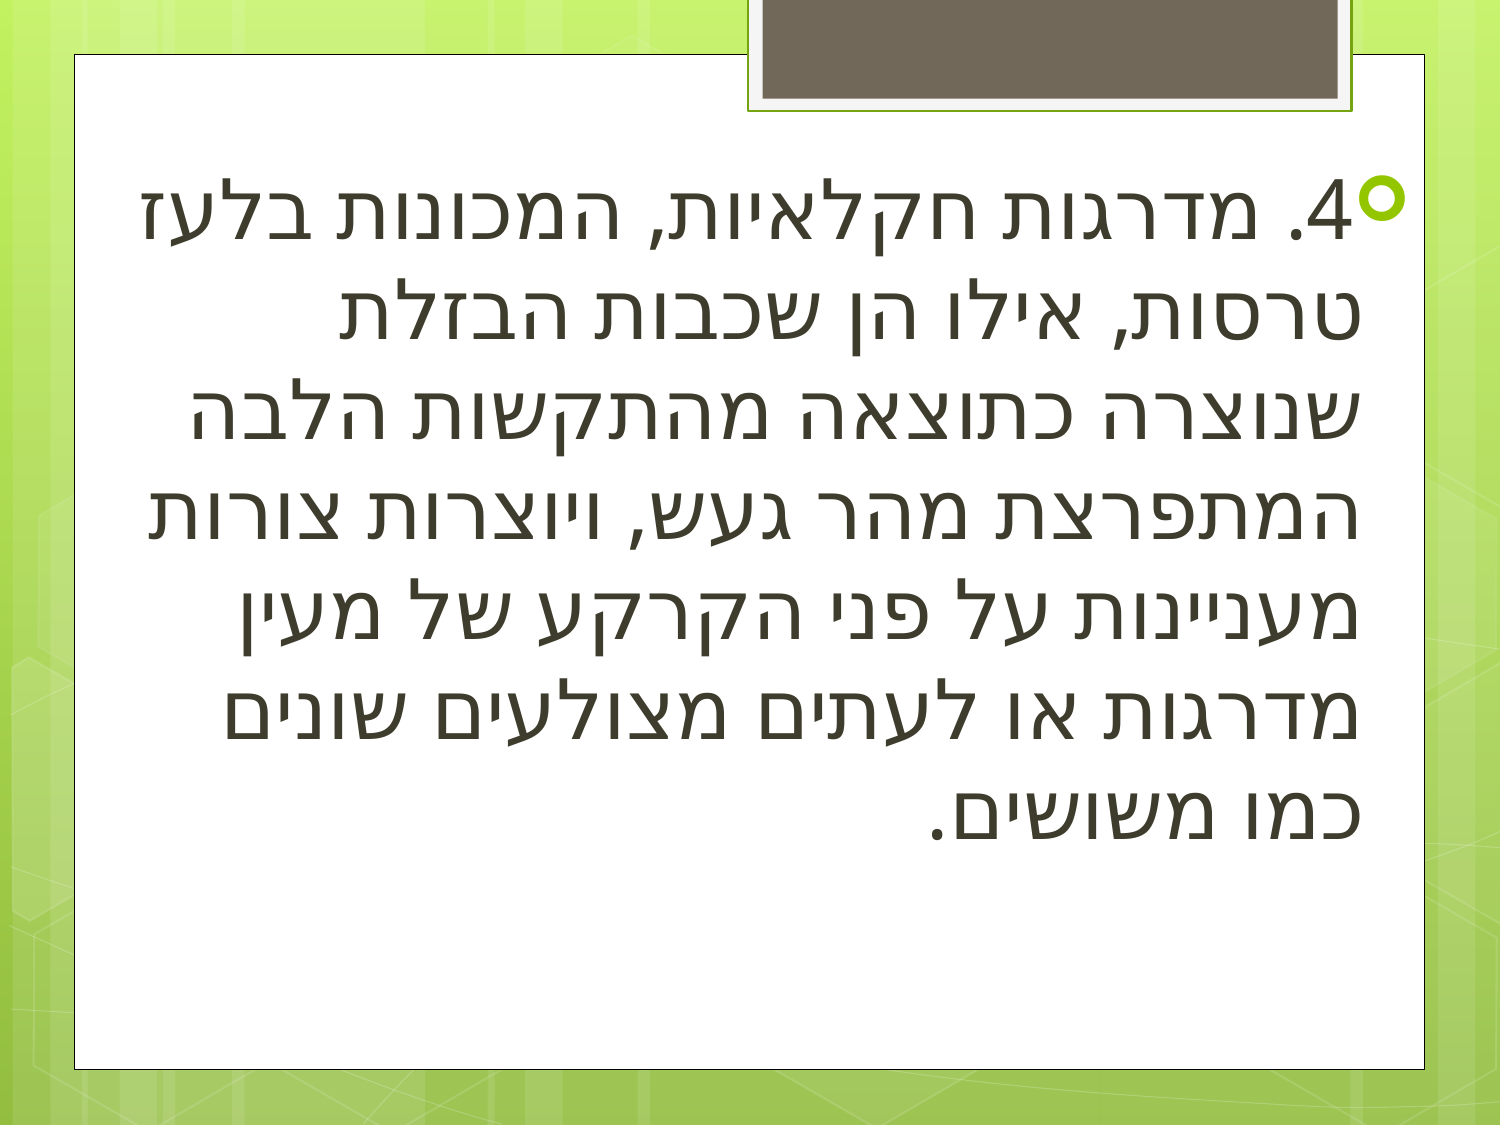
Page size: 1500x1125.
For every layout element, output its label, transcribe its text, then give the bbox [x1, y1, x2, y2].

list 4. מדרגות חקלאיות, המכונות בלעז טרסות, אילו הן שכבות הבזלת שנוצרה כתוצאה מהתקשות הלבה המתפרצת מהר געש, ויוצרות צורות מעניינות על פני הקרקע של מעין מדרגות או לעתים מצולעים שונים כמו משושים. [100, 149, 1437, 929]
